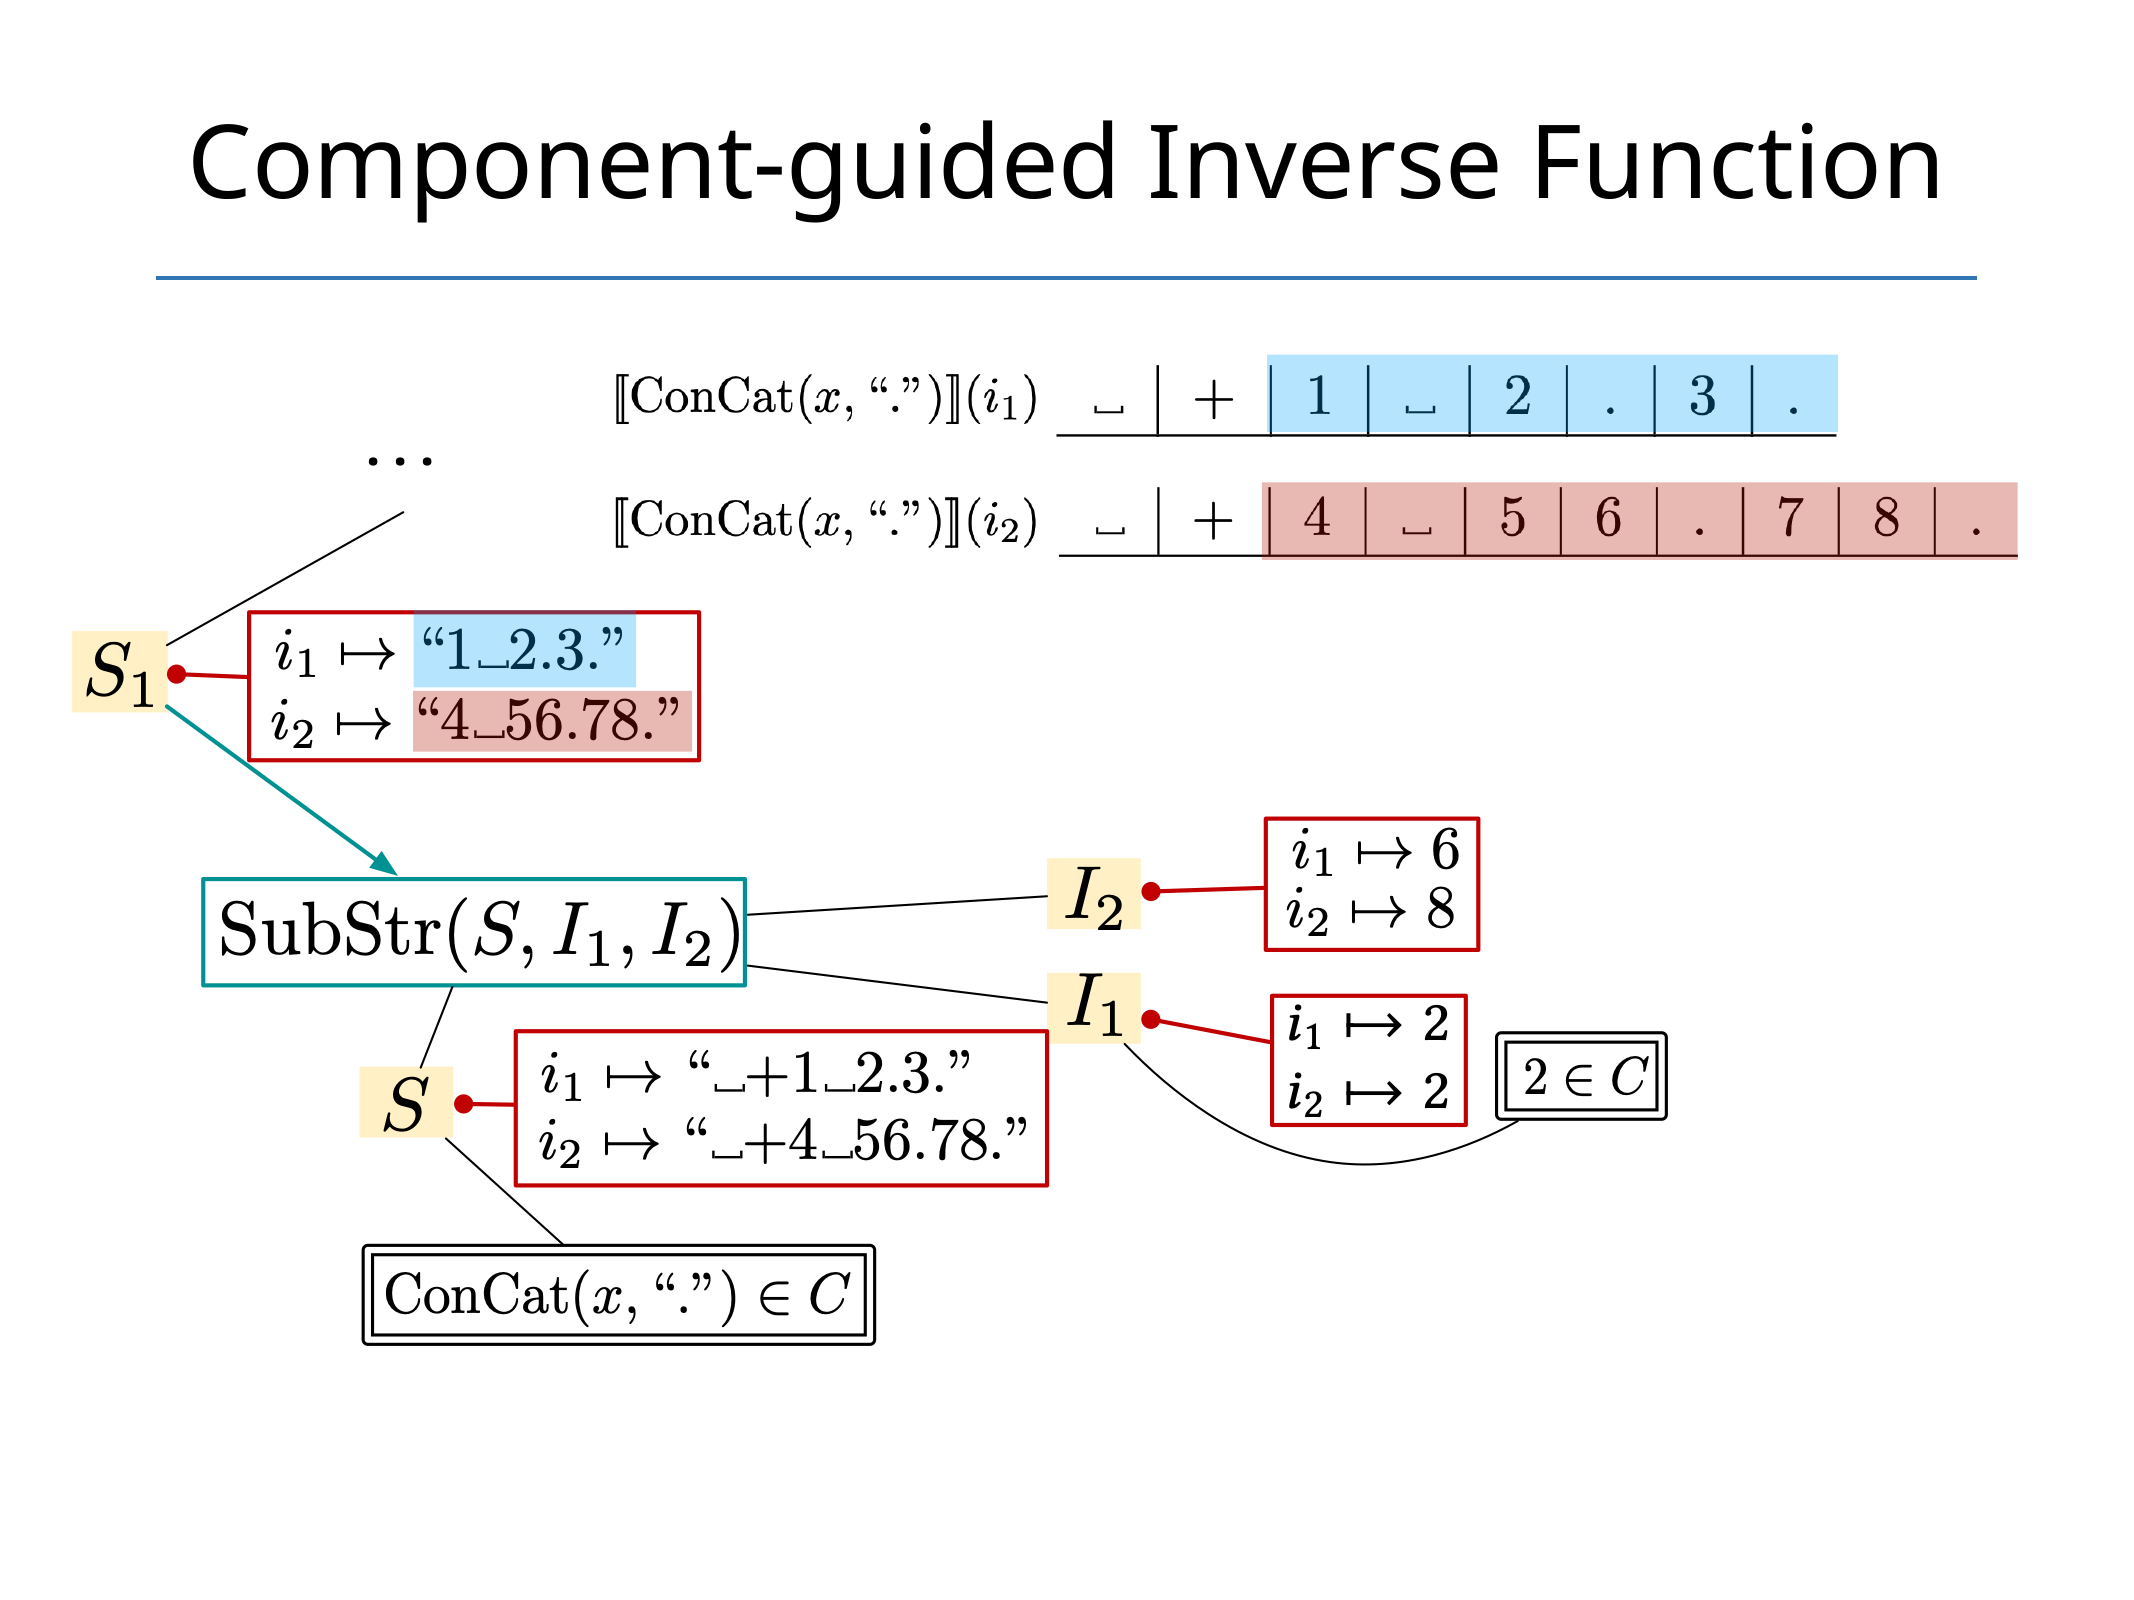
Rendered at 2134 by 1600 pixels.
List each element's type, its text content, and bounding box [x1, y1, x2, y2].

text_box [1267, 354, 1839, 362]
picture [578, 368, 1076, 430]
title Component-guided Inverse Function [155, 0, 1978, 336]
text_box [1050, 362, 1844, 490]
picture [71, 490, 1671, 1349]
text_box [1054, 484, 2020, 660]
text_box . . . [358, 406, 444, 484]
